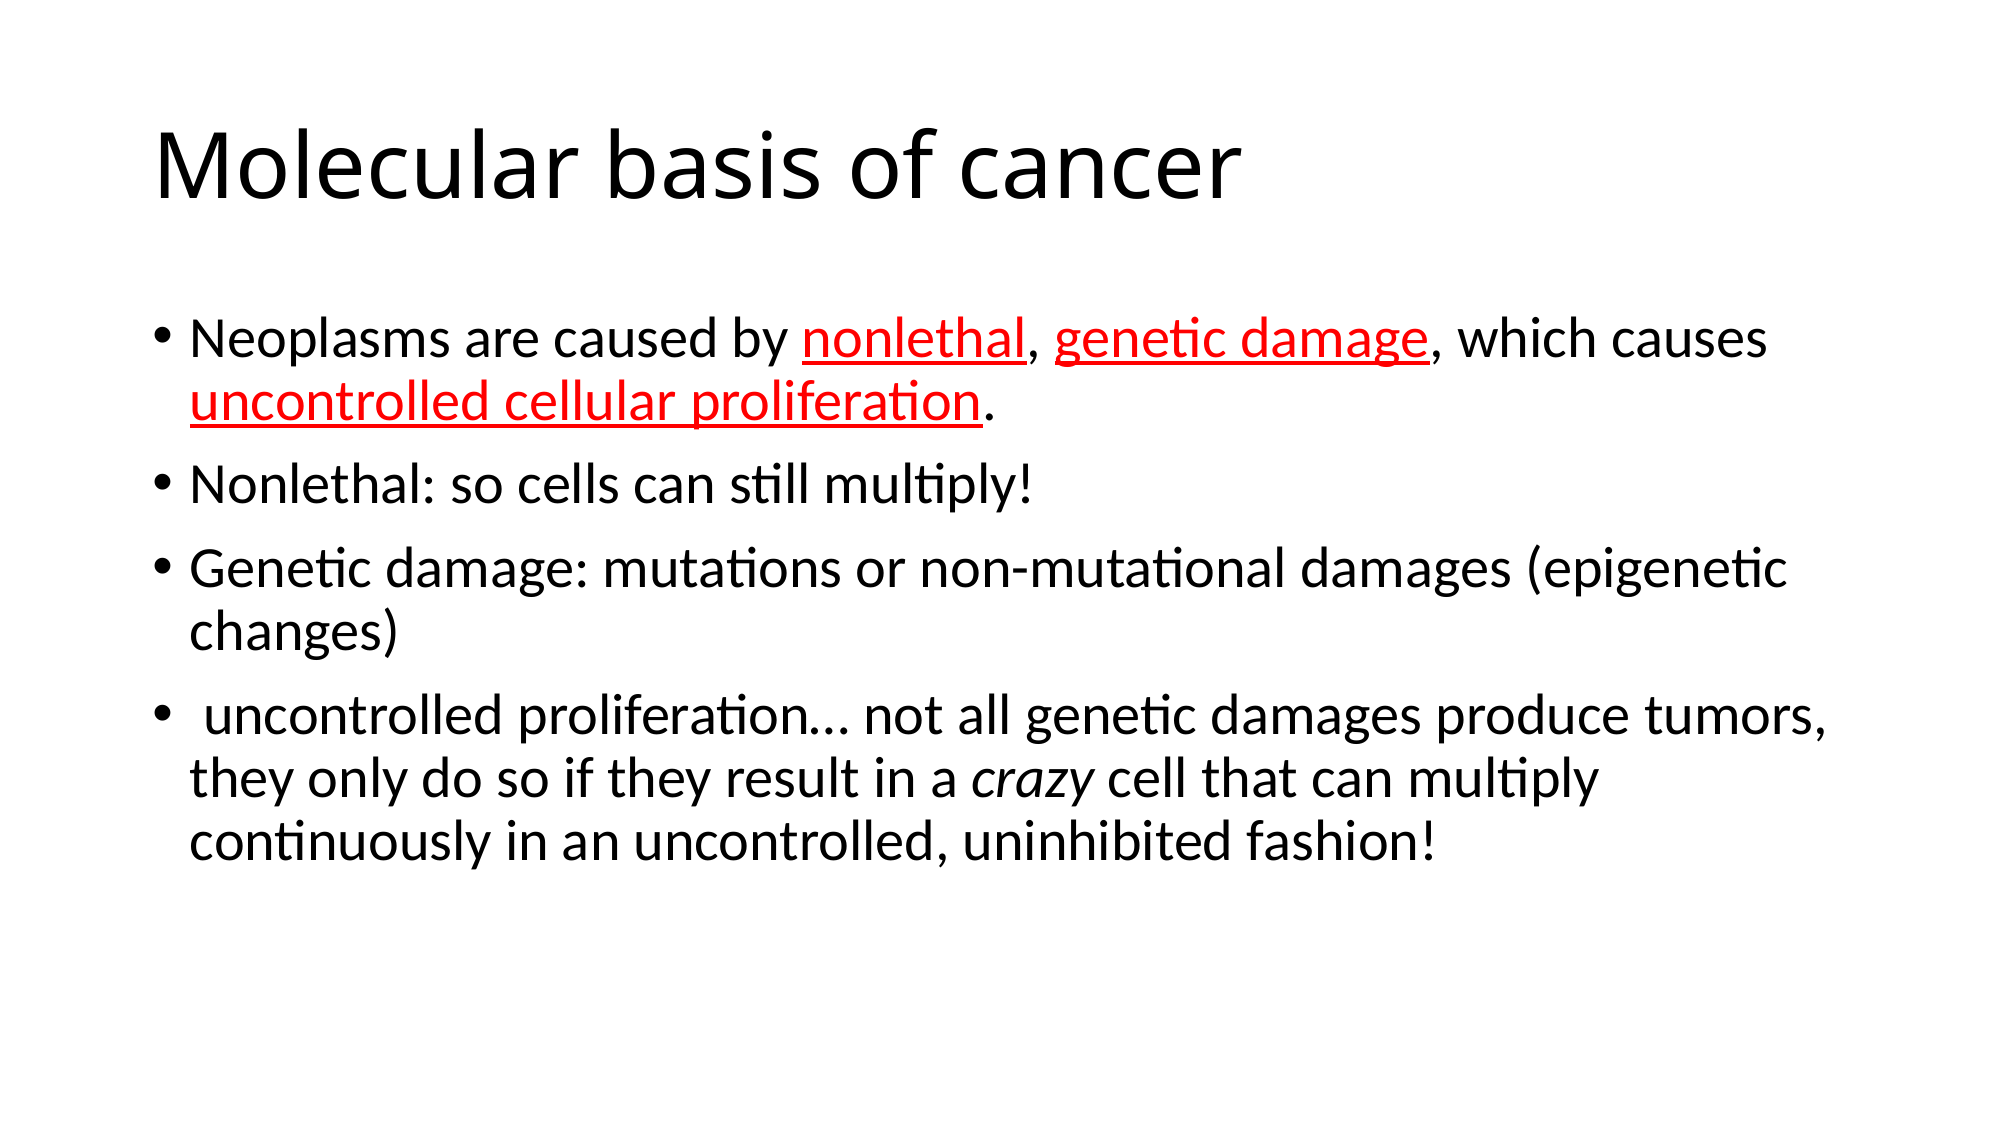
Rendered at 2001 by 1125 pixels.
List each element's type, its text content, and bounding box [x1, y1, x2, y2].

title Molecular basis of cancer [137, 59, 1863, 278]
list Neoplasms are caused by nonlethal, genetic damage, which causes uncontrolled cellular proliferation. Nonlethal: so cells can still multiply! Genetic damage: mutations or non-mutational damages (epigenetic changes) uncontrolled proliferation… not all genetic damages produce tumors, they only do so if they result in a crazy cell that can multiply continuously in an uncontrolled, uninhibited fashion! [137, 299, 1863, 1014]
